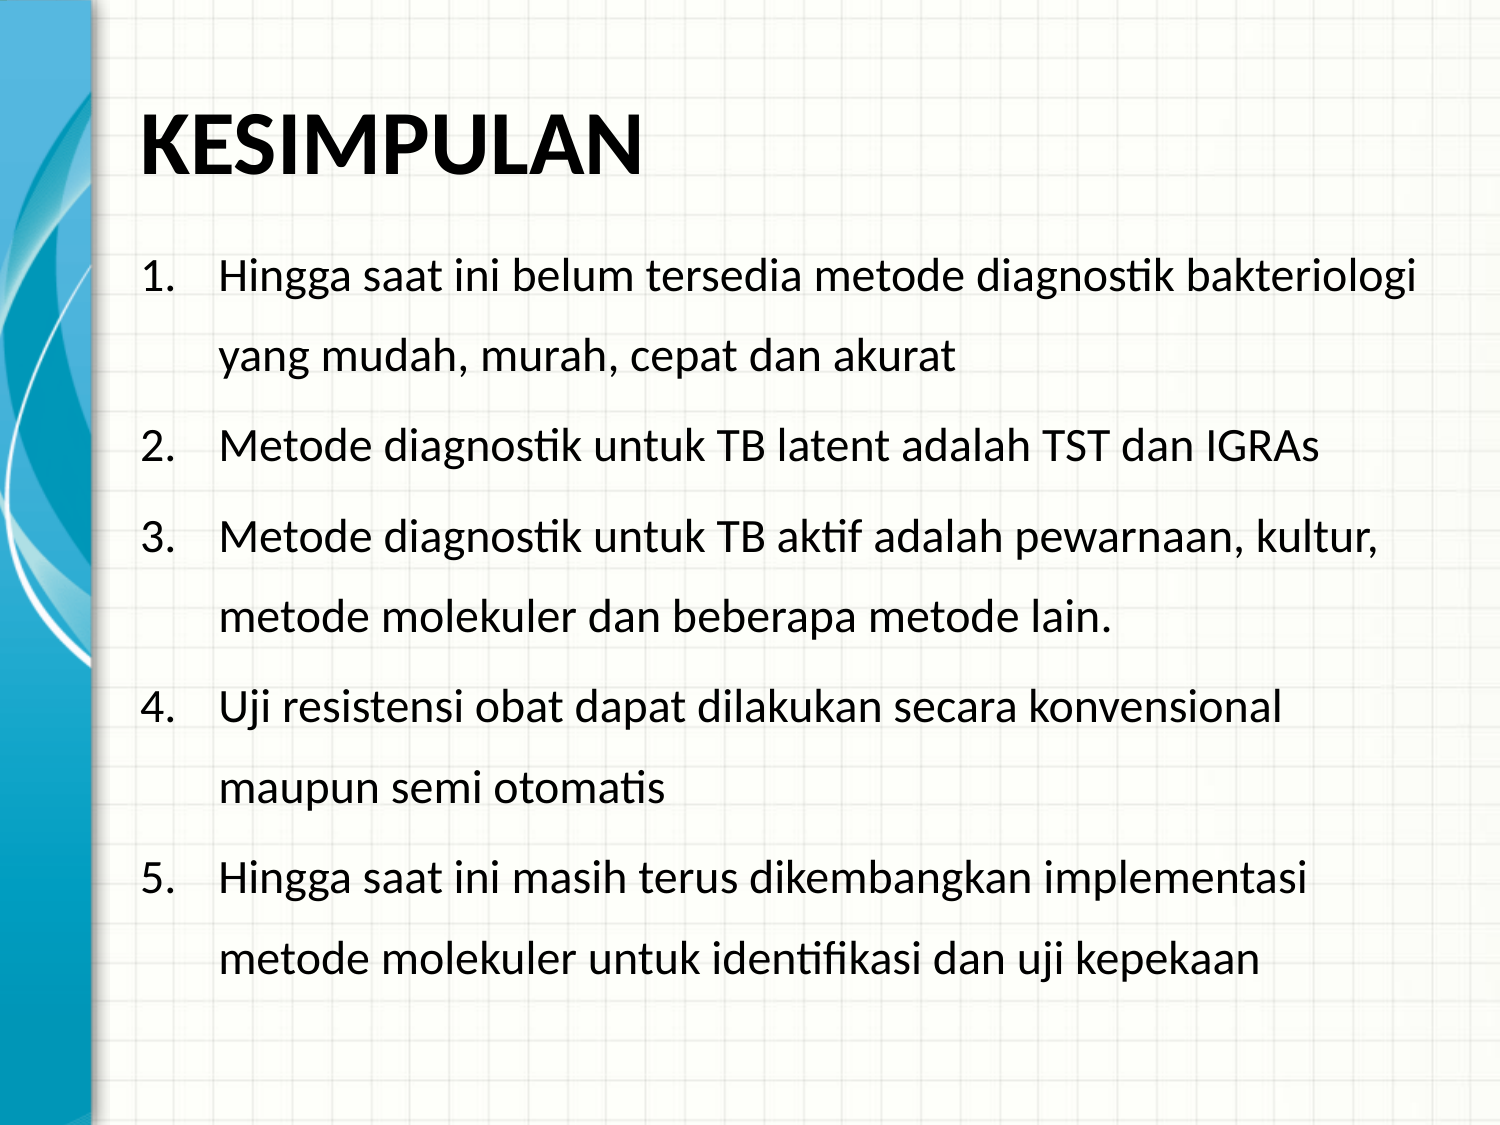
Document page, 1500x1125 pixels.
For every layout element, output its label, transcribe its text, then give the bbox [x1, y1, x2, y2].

picture [0, 0, 1500, 1125]
title KESIMPULAN [125, 44, 1450, 212]
list Hingga saat ini belum tersedia metode diagnostik bakteriologi yang mudah, murah, cepat dan akurat Metode diagnostik untuk TB latent adalah TST dan IGRAs Metode diagnostik untuk TB aktif adalah pewarnaan, kultur, metode molekuler dan beberapa metode lain. Uji resistensi obat dapat dilakukan secara konvensional maupun semi otomatis Hingga saat ini masih terus dikembangkan implementasi metode molekuler untuk identifikasi dan uji kepekaan [125, 212, 1450, 1013]
